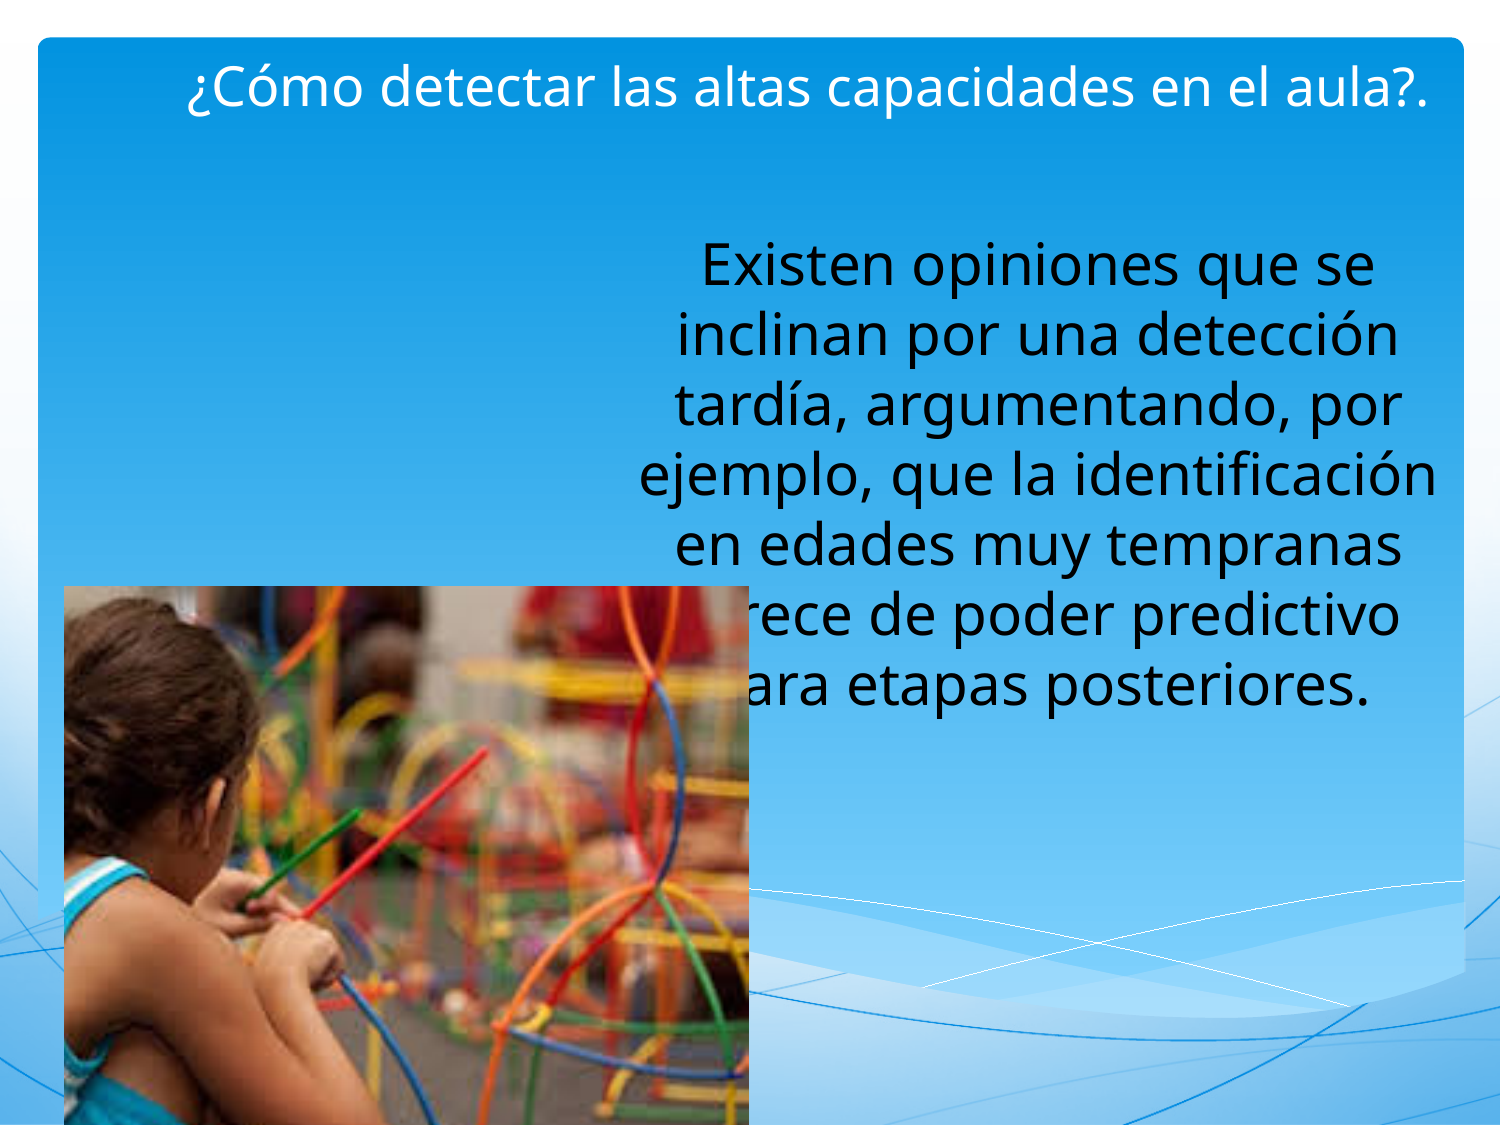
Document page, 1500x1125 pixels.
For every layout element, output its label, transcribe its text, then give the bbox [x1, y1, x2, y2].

picture [93, 1113, 101, 1122]
subtitle Existen opiniones que se inclinan por una detección tardía, argumentando, por ejemplo, que la identificación en edades muy tempranas carece de poder predictivo para etapas posteriores. [608, 219, 1470, 462]
title ¿Cómo detectar las altas capacidades en el aula?. [171, 42, 1447, 126]
picture [64, 585, 749, 1125]
